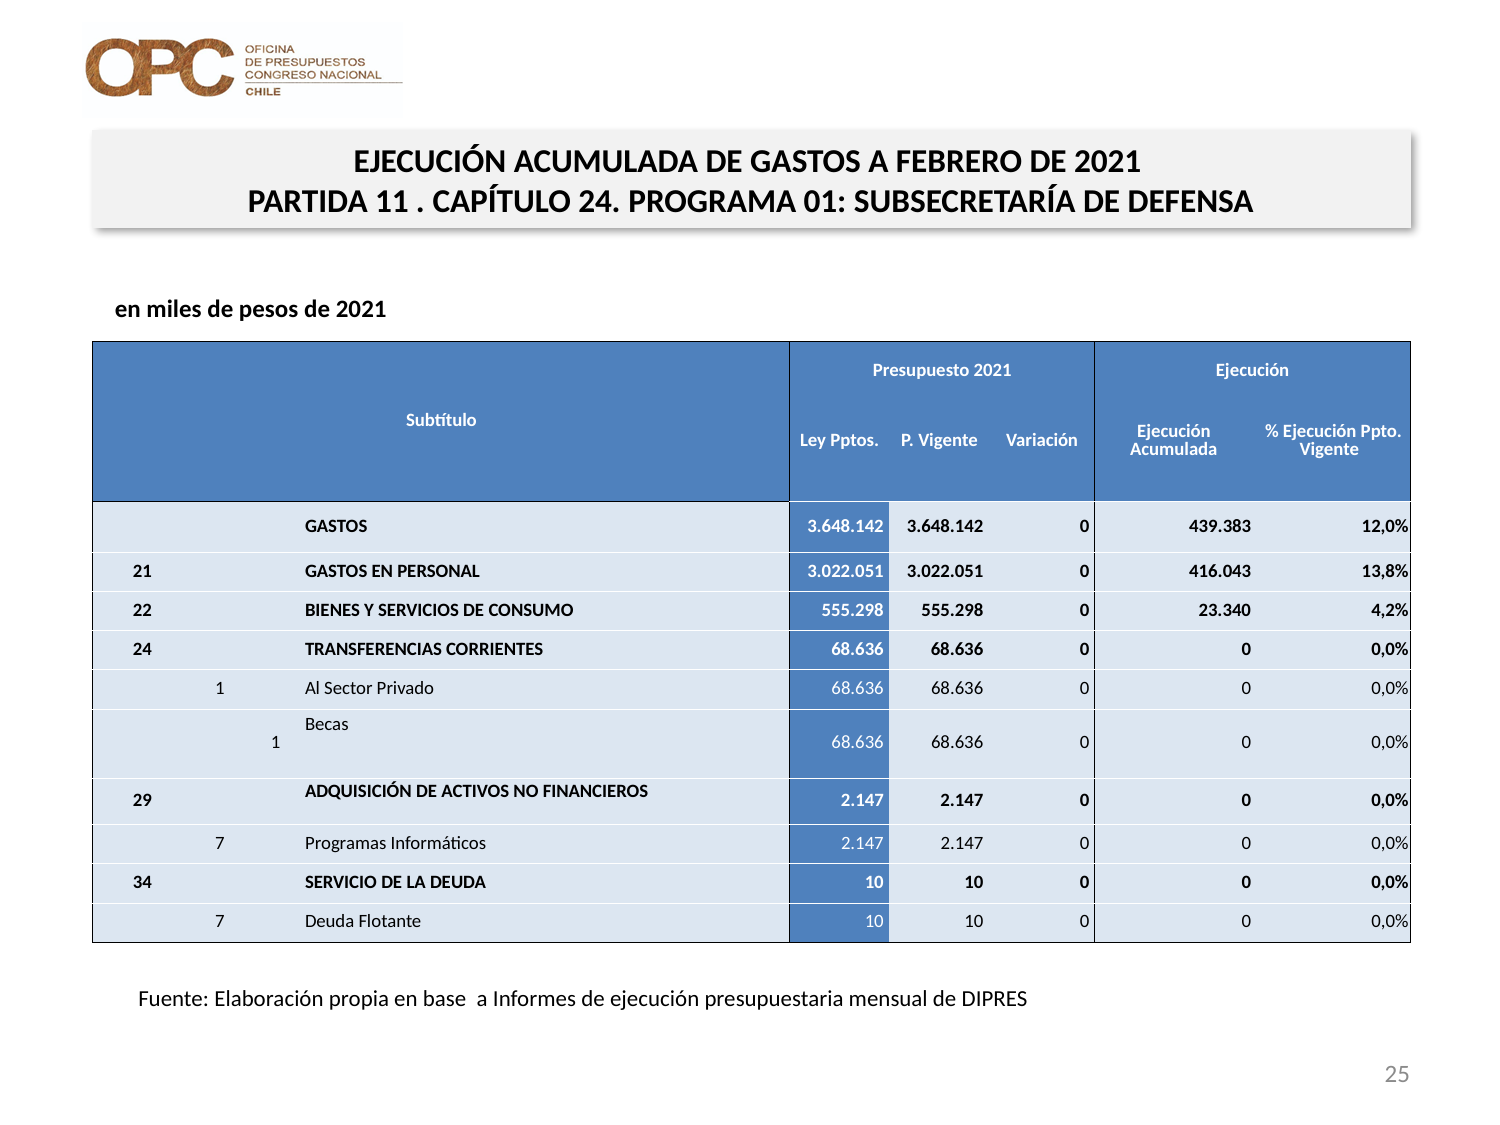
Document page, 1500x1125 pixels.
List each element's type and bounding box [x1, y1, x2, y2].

table_cell [1095, 864, 1410, 903]
table_cell [790, 864, 1094, 903]
table_cell [93, 592, 789, 630]
table_cell [93, 502, 789, 552]
table_cell [790, 553, 1094, 591]
table_cell [790, 825, 1094, 863]
table_cell [1095, 553, 1410, 591]
table_header [1095, 342, 1410, 381]
table_cell [1095, 710, 1410, 778]
table_cell [93, 631, 789, 669]
table_cell [1095, 670, 1410, 709]
footer [123, 976, 1305, 1037]
table_cell [93, 553, 789, 591]
table_cell [1095, 904, 1410, 942]
table_cell [93, 710, 789, 778]
table_cell [1095, 381, 1410, 501]
slide_number [1074, 1042, 1425, 1103]
table_cell [1095, 825, 1410, 863]
picture [82, 22, 403, 118]
table_cell [93, 904, 789, 942]
table_cell [93, 864, 789, 903]
table_cell [93, 825, 789, 863]
table_header [93, 342, 789, 501]
table_cell [790, 592, 1094, 630]
table_cell [790, 904, 1094, 942]
table_cell [93, 670, 789, 709]
table_cell [790, 779, 1094, 824]
table_cell [790, 502, 1094, 552]
table_cell [1095, 779, 1410, 824]
table_cell [790, 670, 1094, 709]
table_cell [790, 631, 1094, 669]
table_cell [790, 710, 1094, 778]
table_cell [93, 779, 789, 824]
table_cell [1095, 502, 1410, 552]
text_box [92, 131, 1411, 227]
text_box [100, 285, 1412, 336]
table_cell [790, 381, 1094, 501]
table_cell [1095, 592, 1410, 630]
table_cell [1095, 631, 1410, 669]
table_header [790, 342, 1094, 381]
